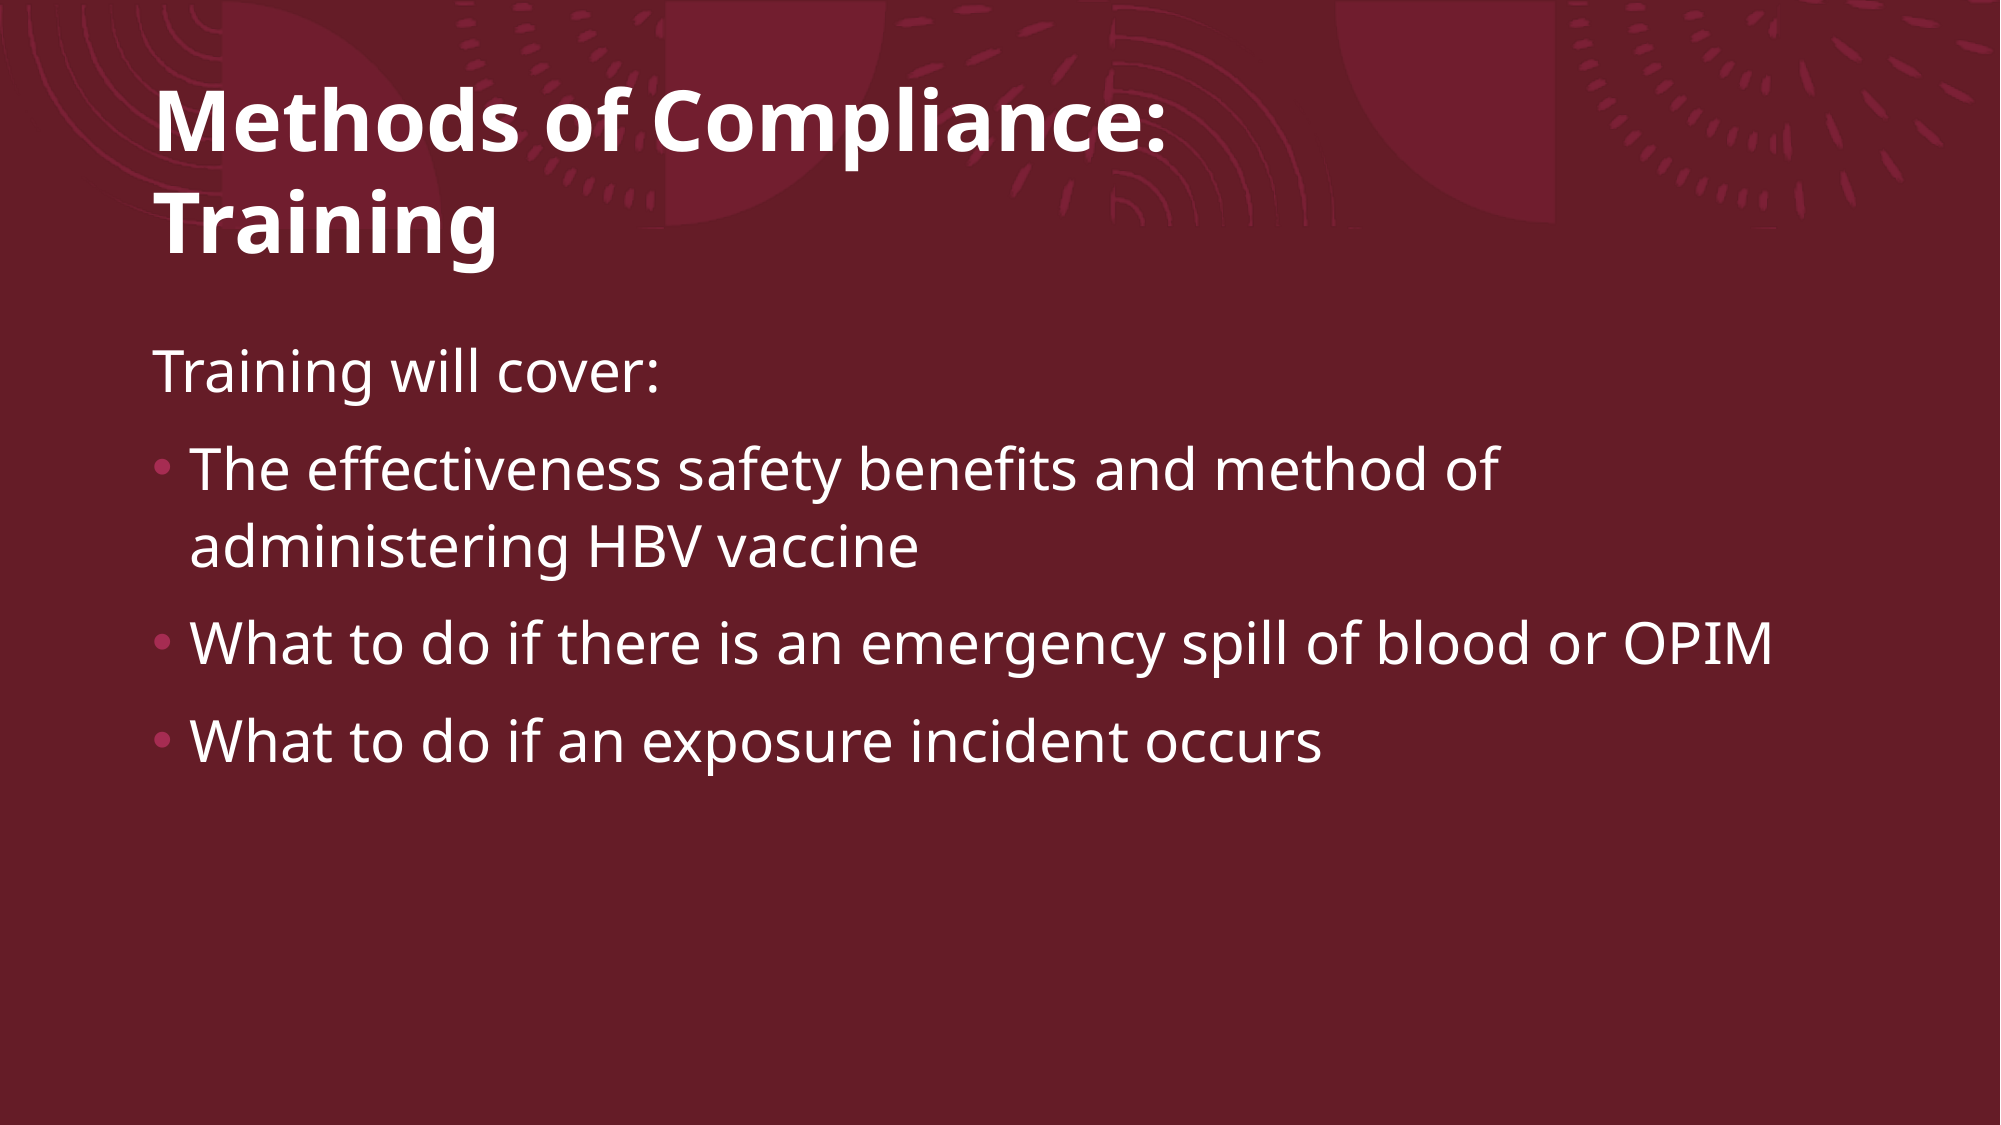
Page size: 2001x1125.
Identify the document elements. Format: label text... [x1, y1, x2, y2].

title Methods of Compliance: Training [137, 60, 1863, 278]
list Training will cover: The effectiveness safety benefits and method of administering HBV vaccine What to do if there is an emergency spill of blood or OPIM What to do if an exposure incident occurs [137, 319, 1863, 1009]
